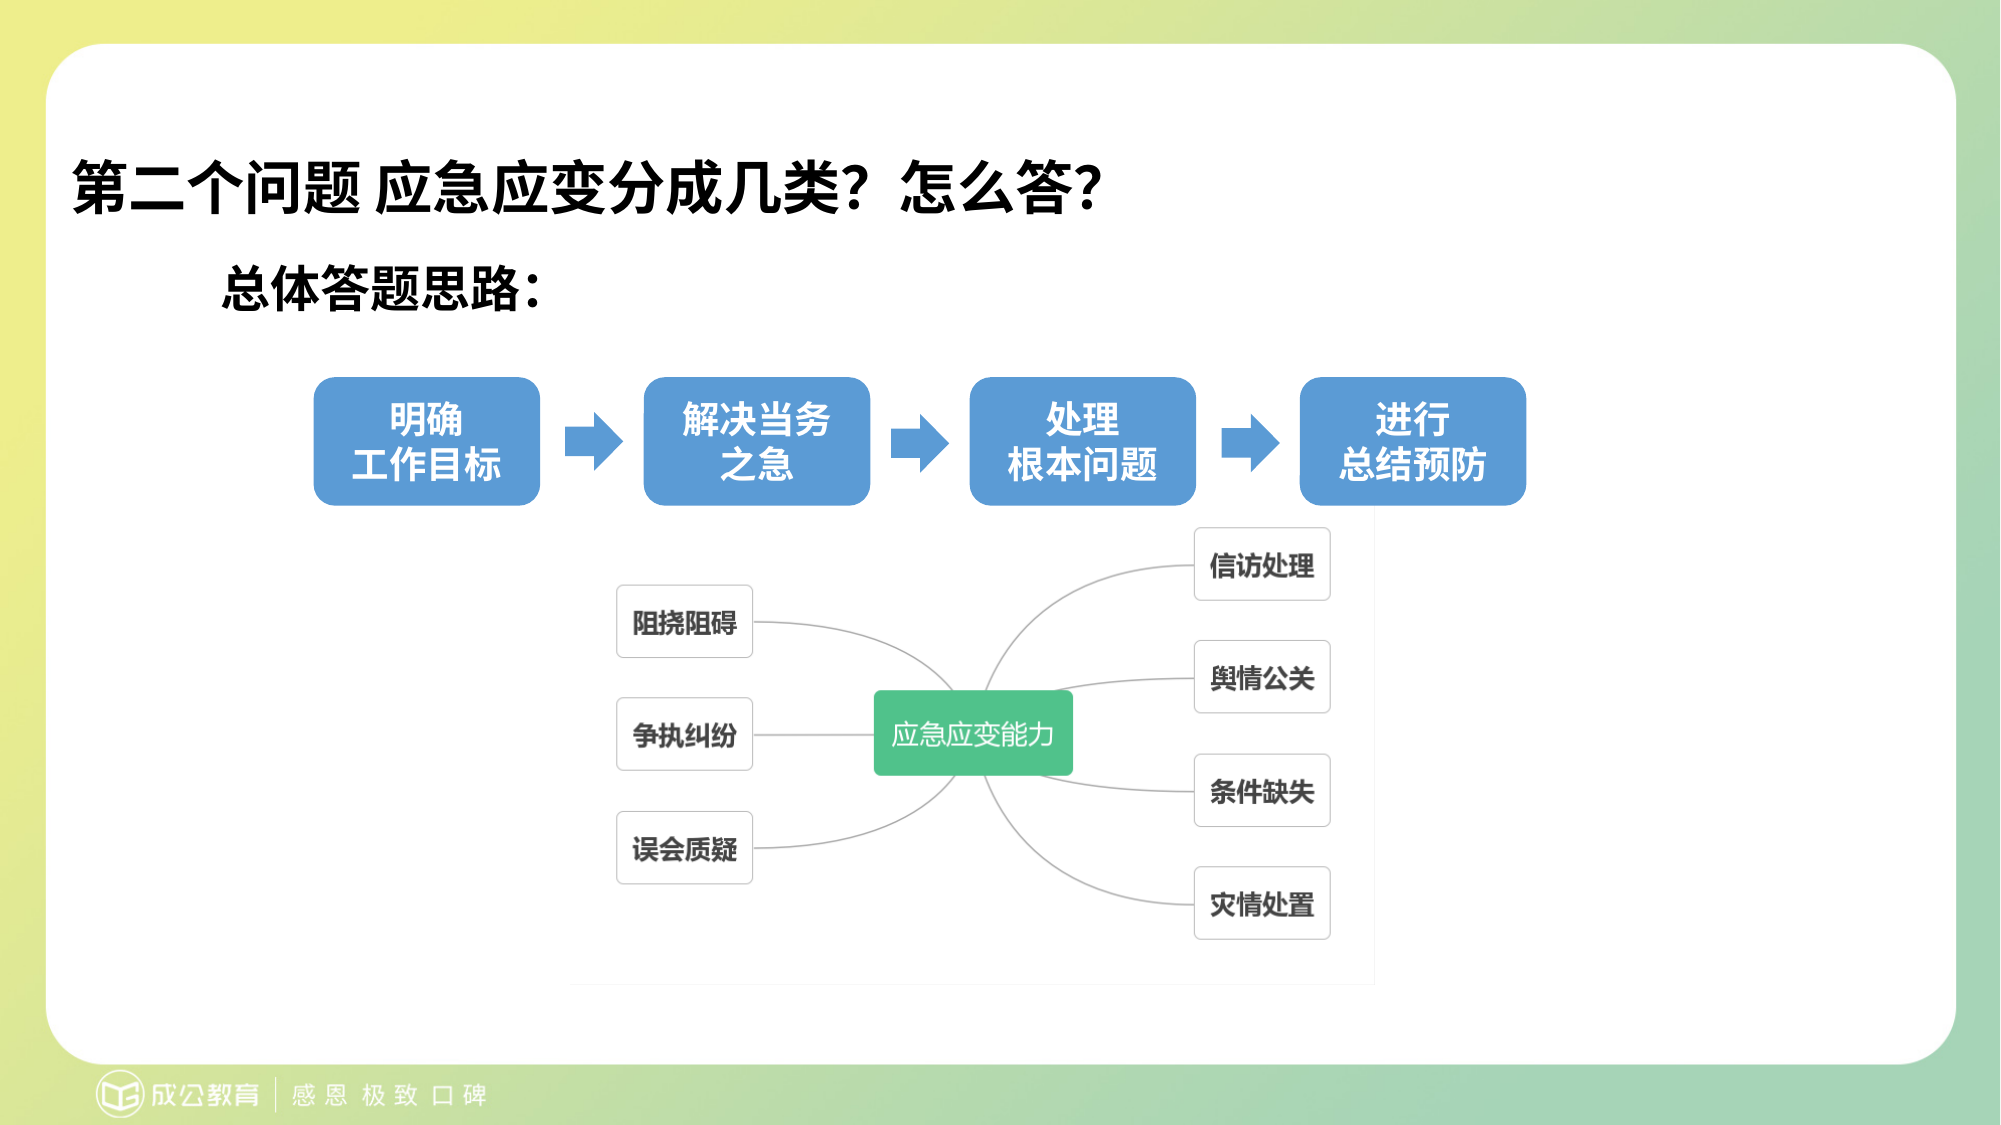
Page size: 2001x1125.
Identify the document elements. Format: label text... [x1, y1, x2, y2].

picture [0, 0, 2001, 1125]
text_box [1220, 411, 1282, 475]
list 总体答题思路： [55, 219, 1925, 1015]
text_box 明确 工作目标 [312, 376, 542, 507]
title 第二个问题 应急应变分成几类？怎么答？ [55, 143, 1394, 219]
text_box 处理 根本问题 [968, 376, 1198, 481]
text_box 进行 总结预防 [1298, 376, 1528, 507]
text_box [890, 411, 951, 476]
text_box 解决当务之急 [642, 376, 872, 481]
text_box [564, 409, 625, 474]
